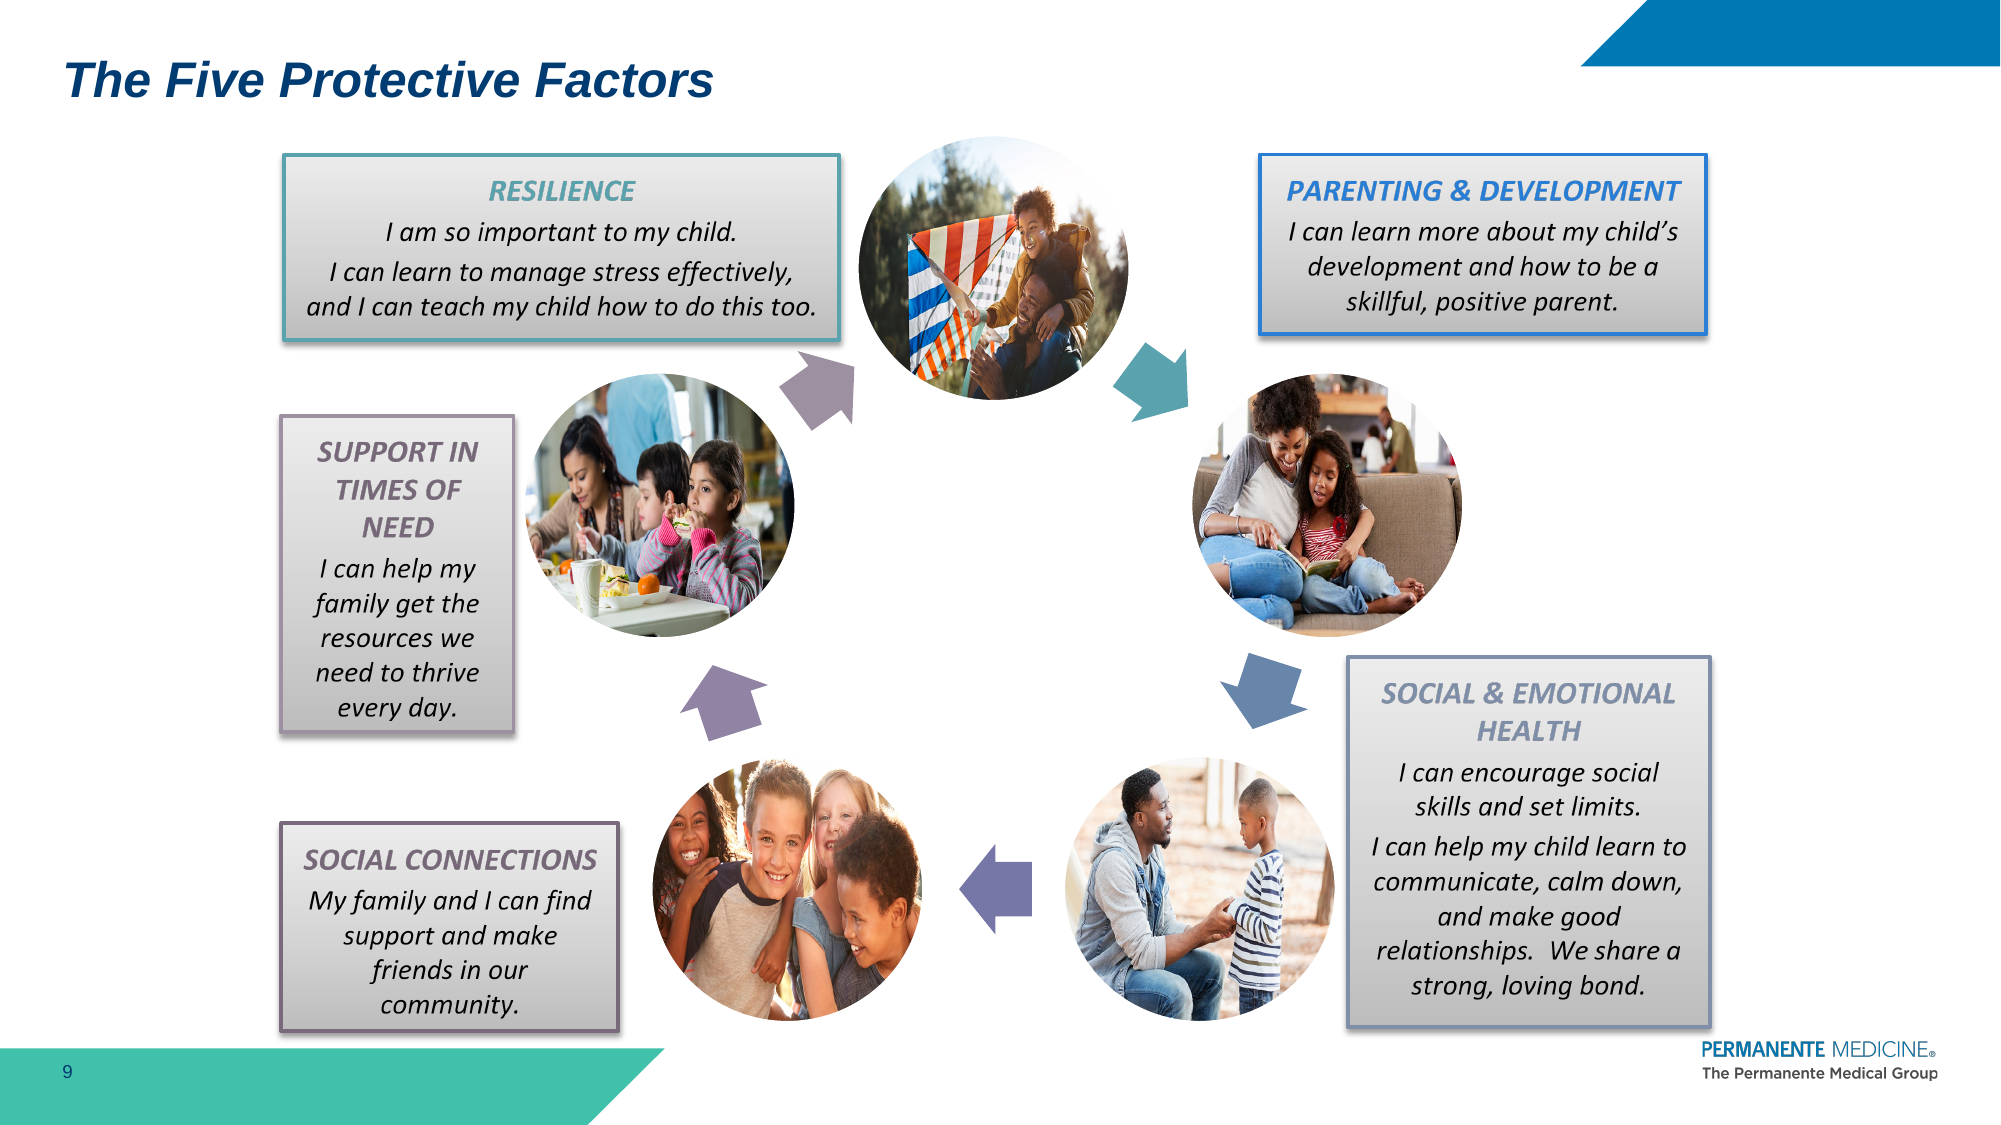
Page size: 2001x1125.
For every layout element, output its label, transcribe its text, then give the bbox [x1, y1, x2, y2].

title The Five Protective Factors [62, 56, 1938, 174]
picture [269, 133, 1731, 1069]
slide_number 9 [62, 1059, 100, 1097]
